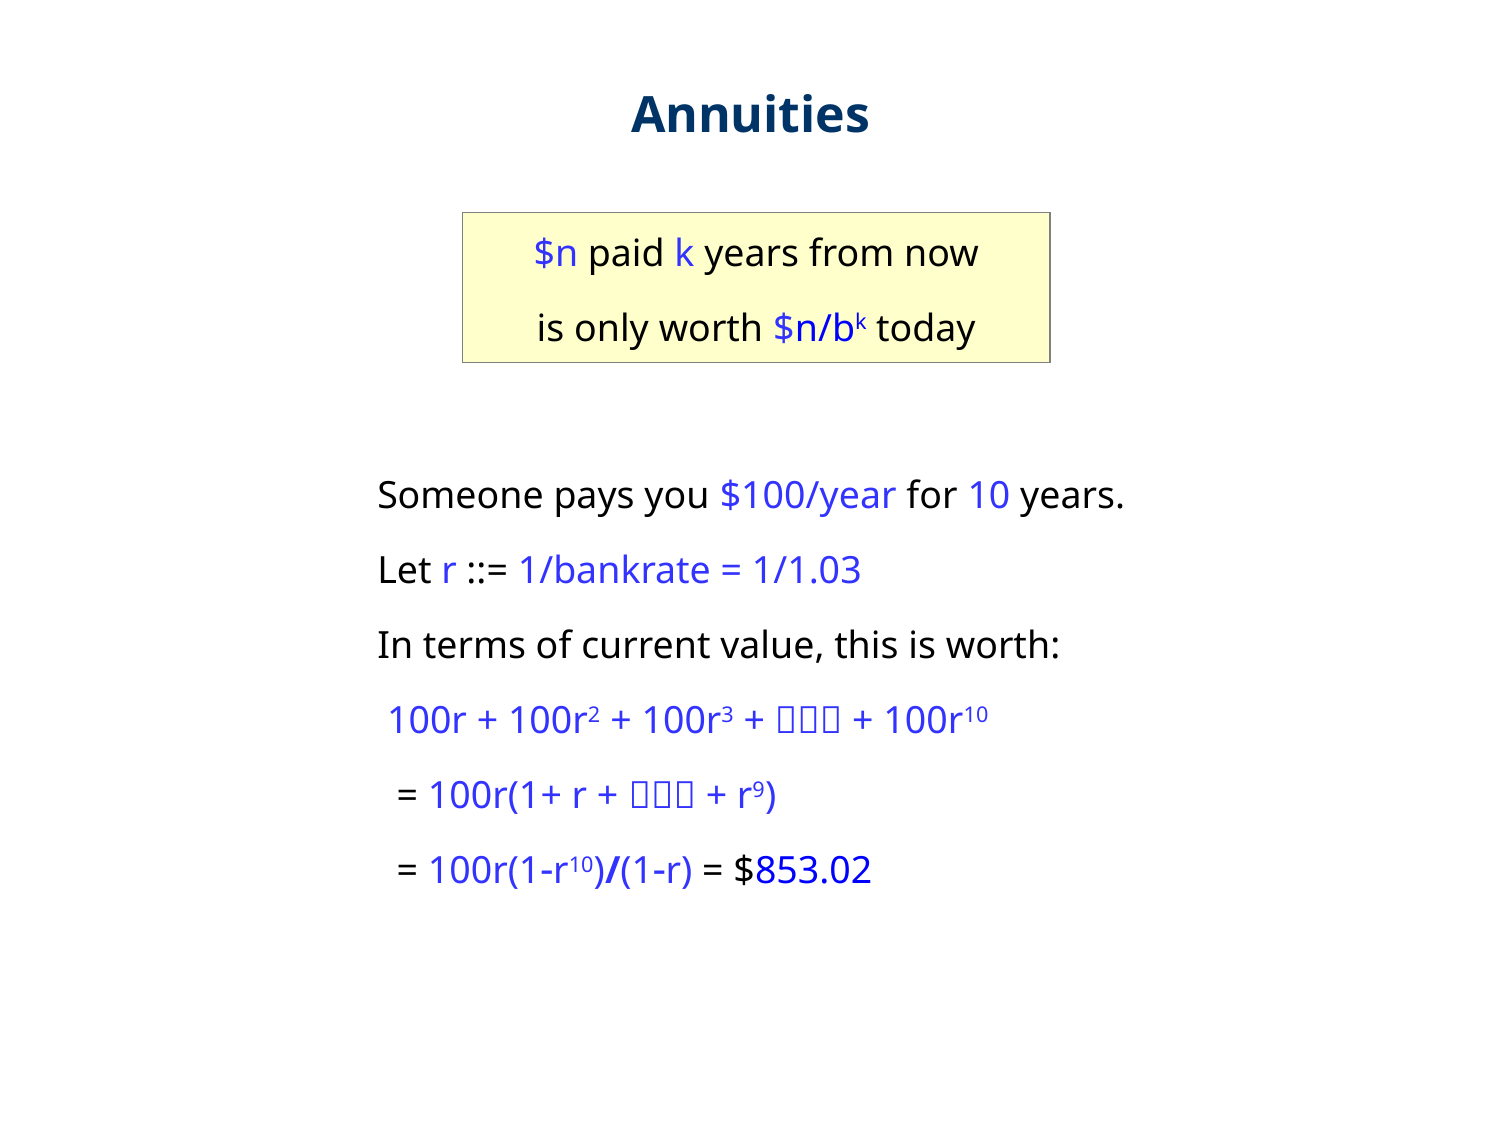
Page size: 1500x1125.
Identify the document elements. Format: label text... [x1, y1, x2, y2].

text_box Someone pays you $100/year for 10 years. Let r ::= 1/bankrate = 1/1.03 In terms of current value, this is worth: 100r + 100r2 + 100r3 +  + 100r10 = 100r(1+ r +  + r9) = 100r(1r10)/(1r) = $853.02 [362, 468, 1150, 925]
text_box $n paid k years from now is only worth $n/bk today [462, 212, 1050, 363]
text_box Annuities [616, 74, 885, 150]
